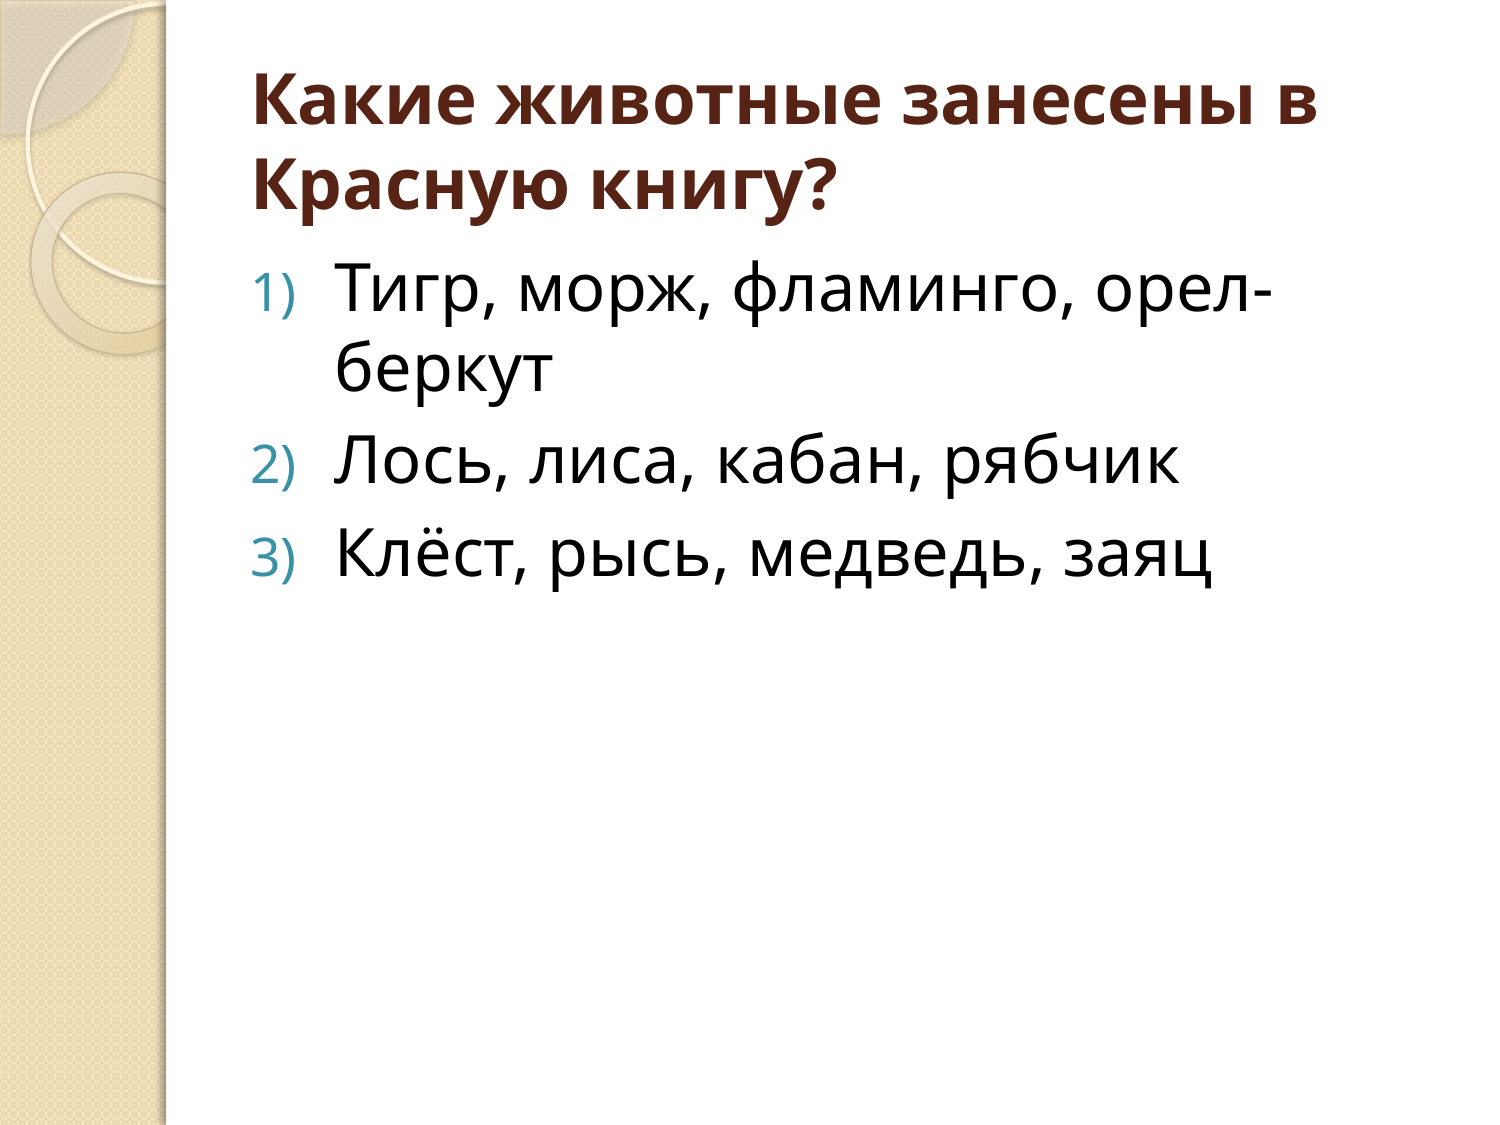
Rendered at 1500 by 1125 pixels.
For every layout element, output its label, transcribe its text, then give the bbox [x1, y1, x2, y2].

list Тигр, морж, фламинго, орел-беркут Лось, лиса, кабан, рябчик Клёст, рысь, медведь, заяц [235, 237, 1466, 1025]
title Какие животные занесены в Красную книгу? [235, 45, 1466, 233]
